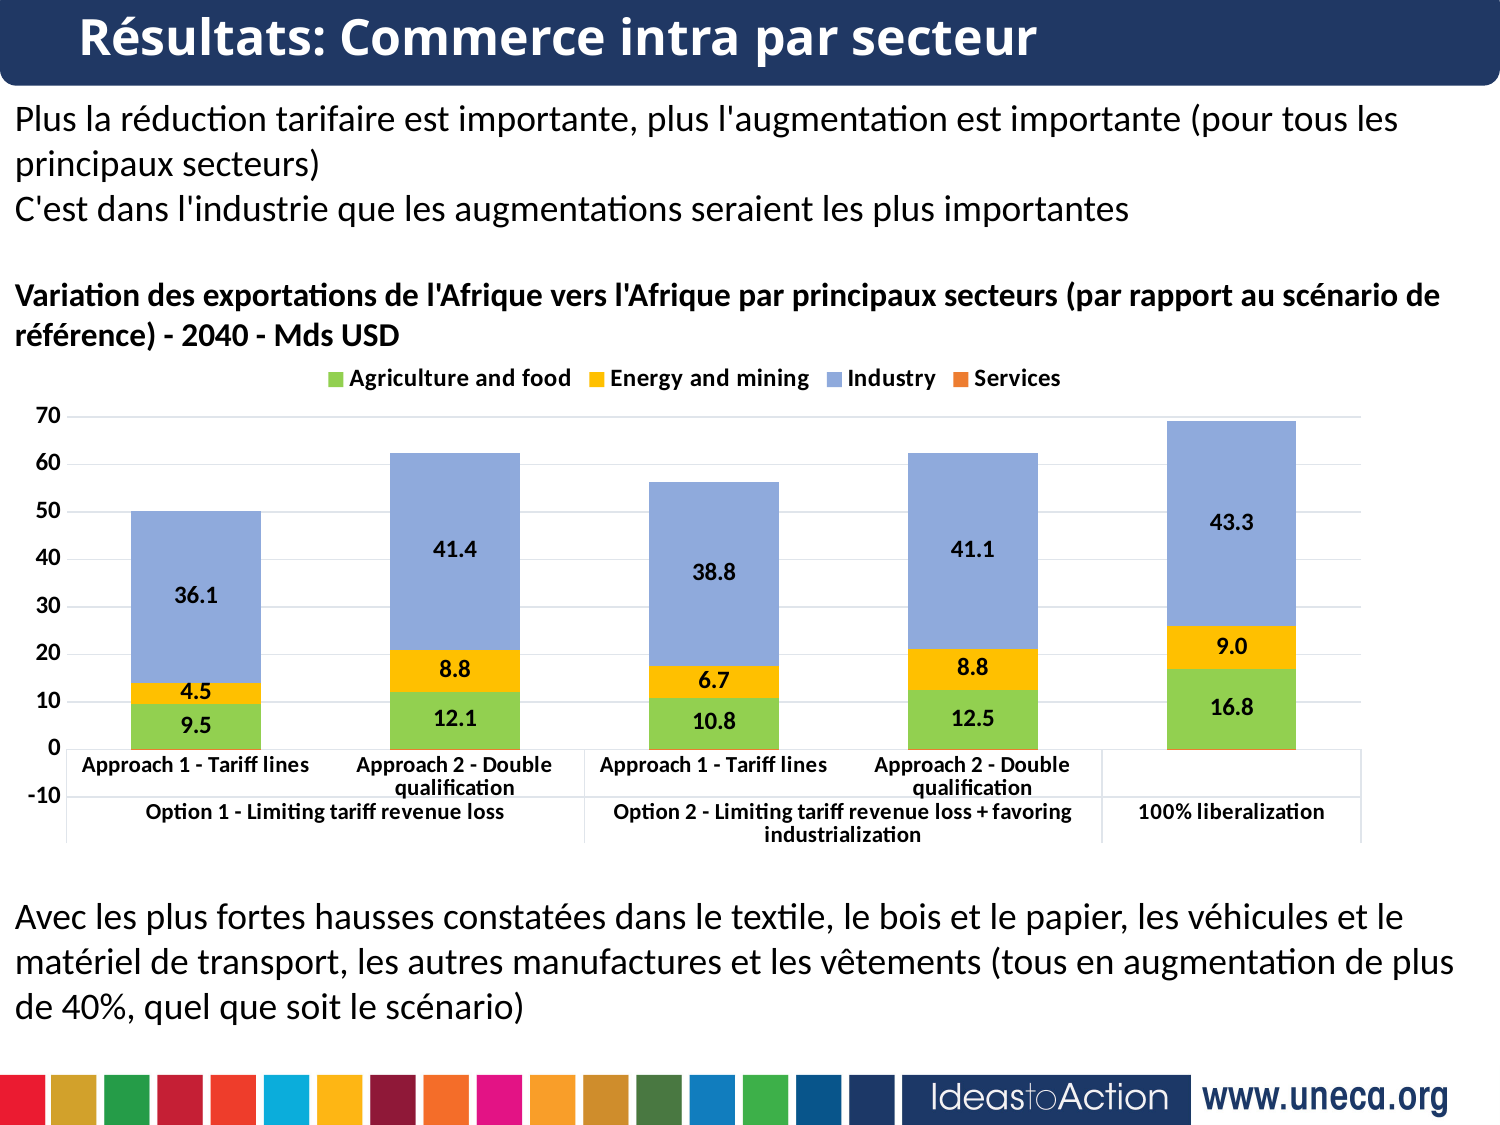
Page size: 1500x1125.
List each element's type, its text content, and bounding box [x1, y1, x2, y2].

text_box Résultats: Commerce intra par secteur [0, 0, 1500, 86]
chart [0, 350, 1390, 863]
text_box Plus la réduction tarifaire est importante, plus l'augmentation est importante (pour tous les principaux secteurs) C'est dans l'industrie que les augmentations seraient les plus importantes Variation des exportations de l'Afrique vers l'Afrique par principaux secteurs (par rapport au scénario de référence) - 2040 - Mds USD [0, 86, 1500, 361]
text_box Avec les plus fortes hausses constatées dans le textile, le bois et le papier, les véhicules et le matériel de transport, les autres manufactures et les vêtements (tous en augmentation de plus de 40%, quel que soit le scénario) [0, 884, 1500, 1034]
picture [0, 1065, 1500, 1125]
